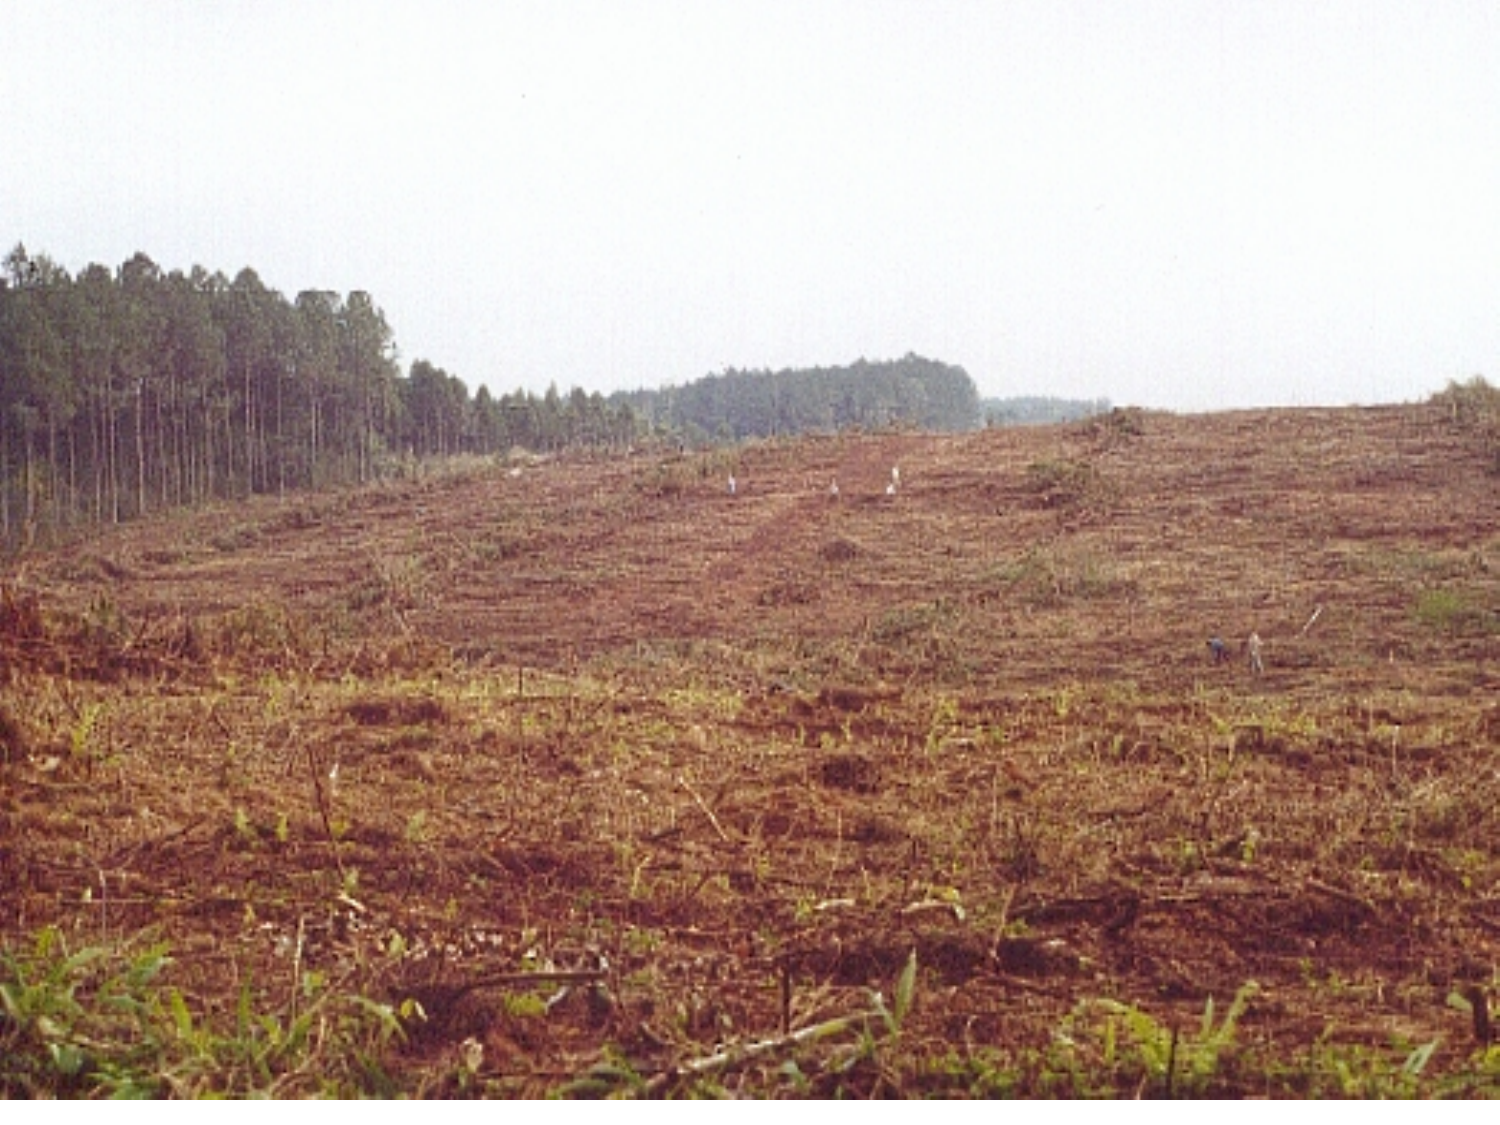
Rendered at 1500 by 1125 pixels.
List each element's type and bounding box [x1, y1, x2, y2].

list [0, 0, 1500, 1101]
